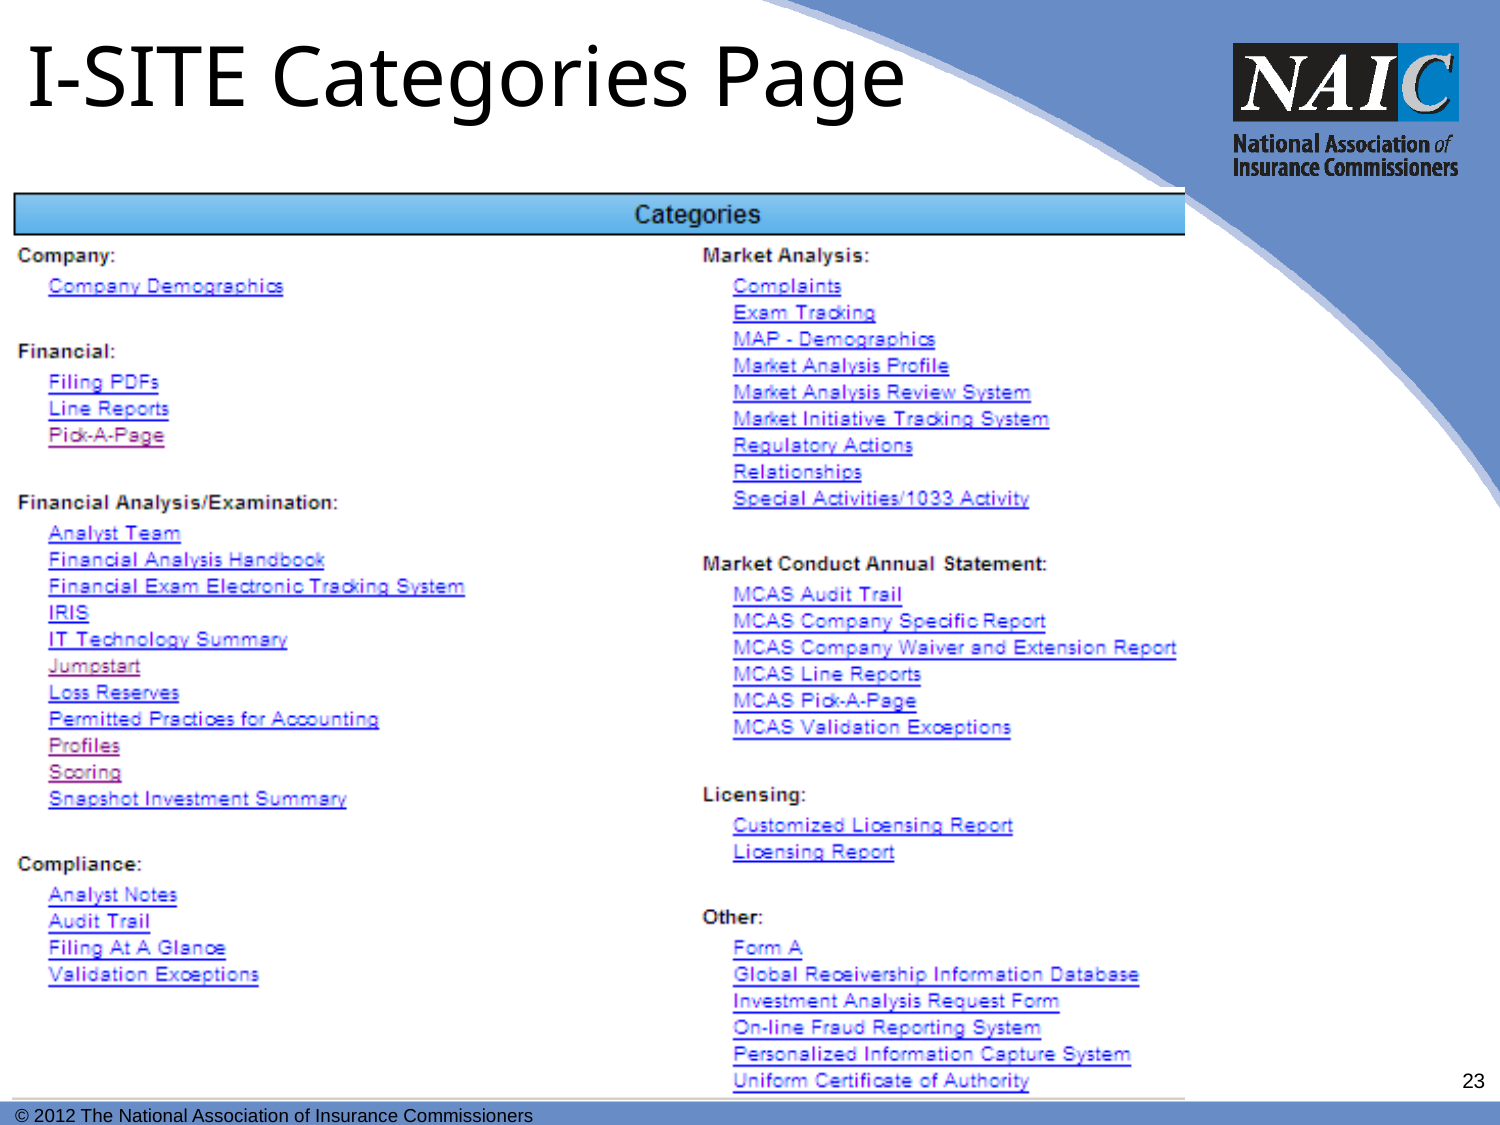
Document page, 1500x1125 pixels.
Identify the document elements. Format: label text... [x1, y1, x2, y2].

picture [0, 0, 1500, 1125]
title I-SITE Categories Page [12, 24, 1363, 138]
slide_number 23 [1189, 1059, 1500, 1100]
